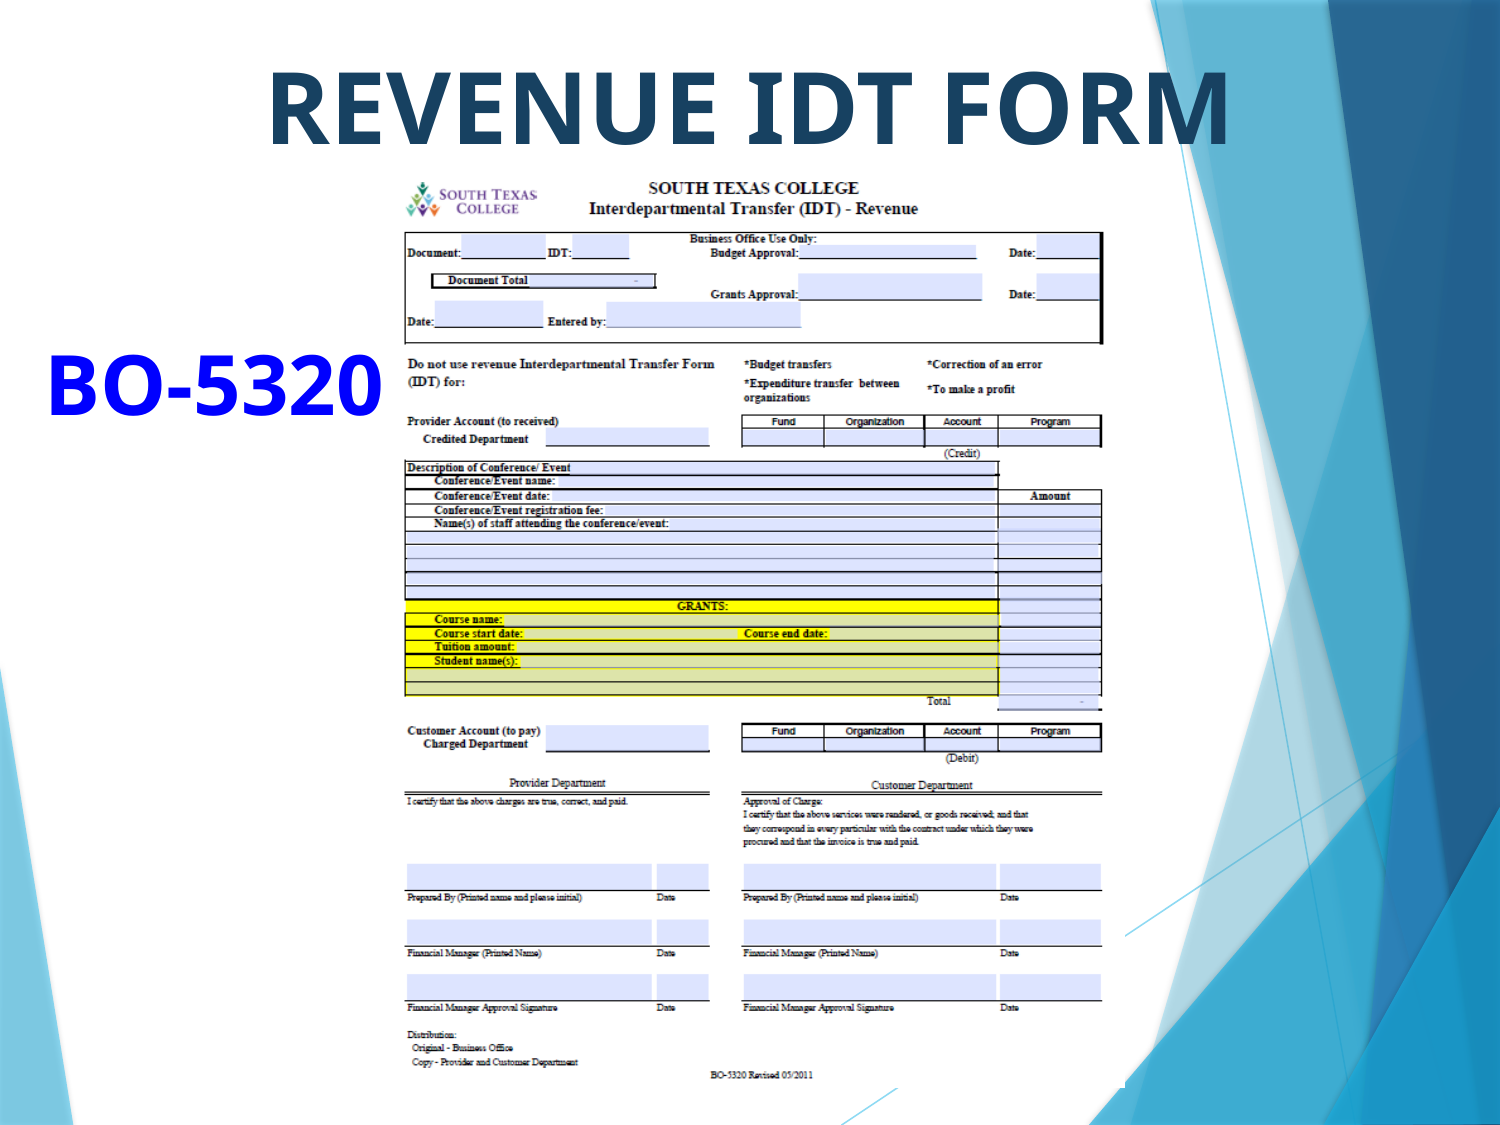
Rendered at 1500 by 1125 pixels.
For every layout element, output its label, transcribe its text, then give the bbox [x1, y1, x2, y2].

text_box REVENUE IDT FORM [62, 37, 1438, 173]
text_box BO-5320 [30, 324, 382, 440]
picture [386, 149, 1126, 1088]
